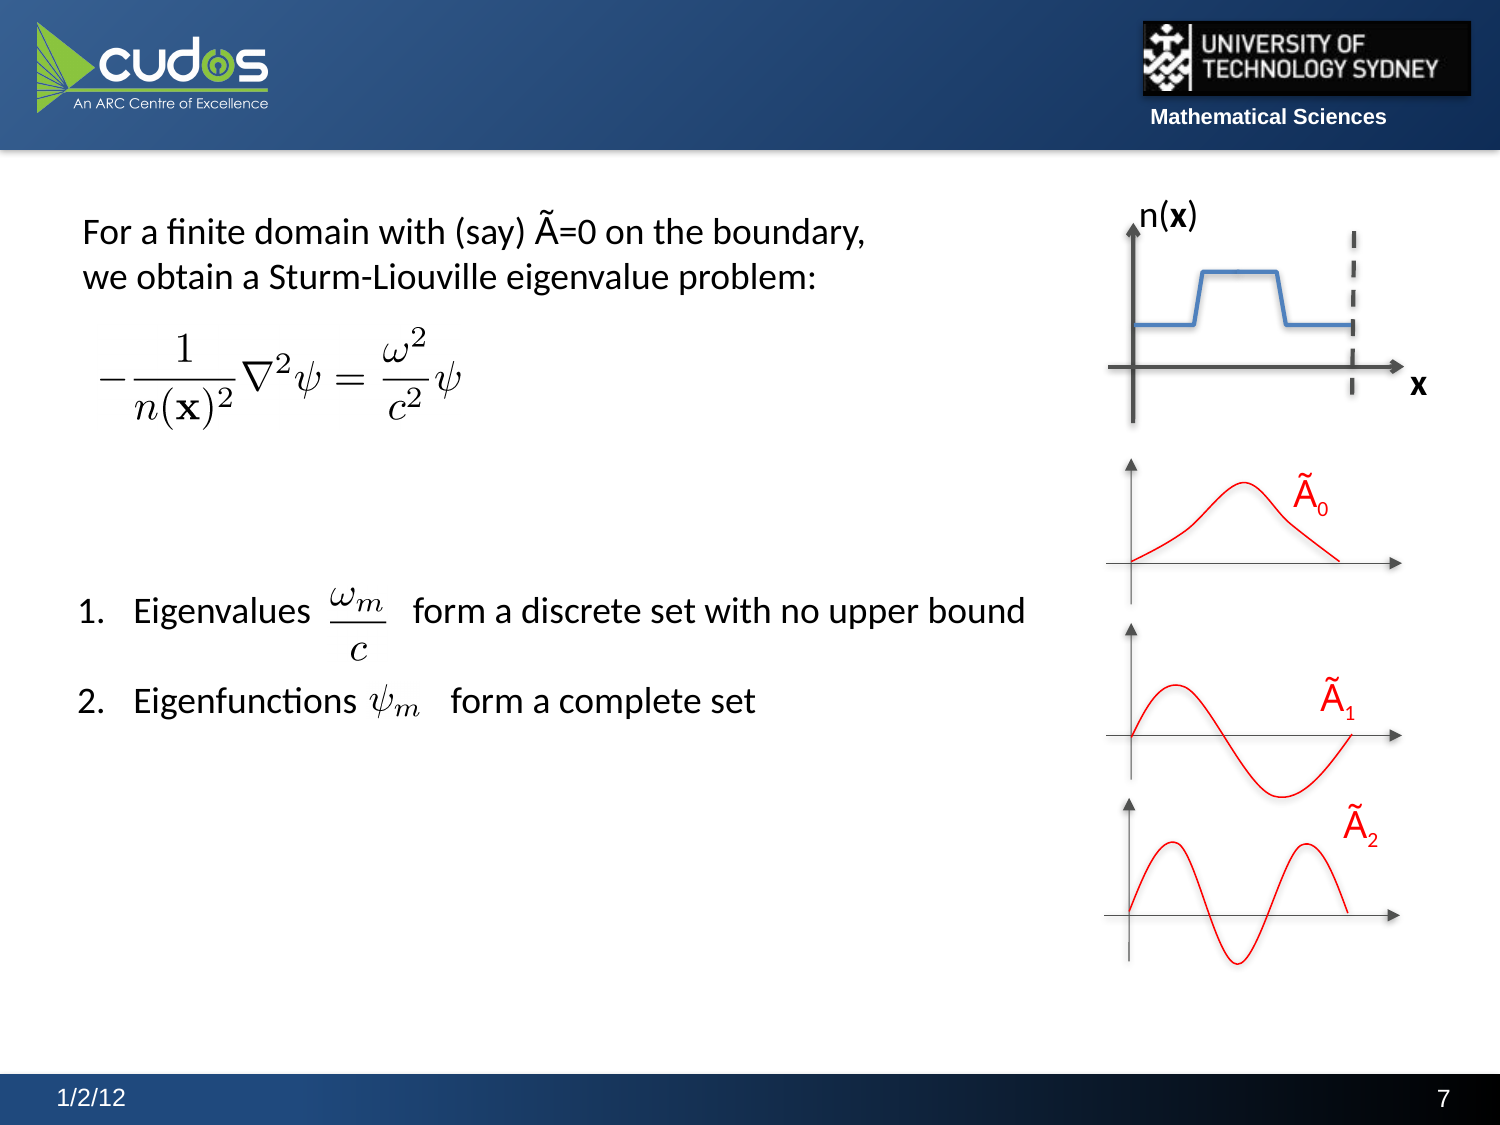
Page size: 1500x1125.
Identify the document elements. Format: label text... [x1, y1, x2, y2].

picture [1143, 24, 1468, 91]
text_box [1106, 622, 1403, 800]
text_box For a finite domain with (say) Ã=0 on the boundary, we obtain a Sturm-Liouville eigenvalue problem: [67, 199, 890, 305]
picture [97, 324, 461, 430]
text_box n(x) [1123, 182, 1222, 242]
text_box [1103, 797, 1401, 965]
picture [37, 22, 268, 113]
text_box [56, 578, 1050, 731]
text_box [1133, 271, 1352, 326]
text_box x [1395, 350, 1443, 411]
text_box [1106, 458, 1403, 605]
